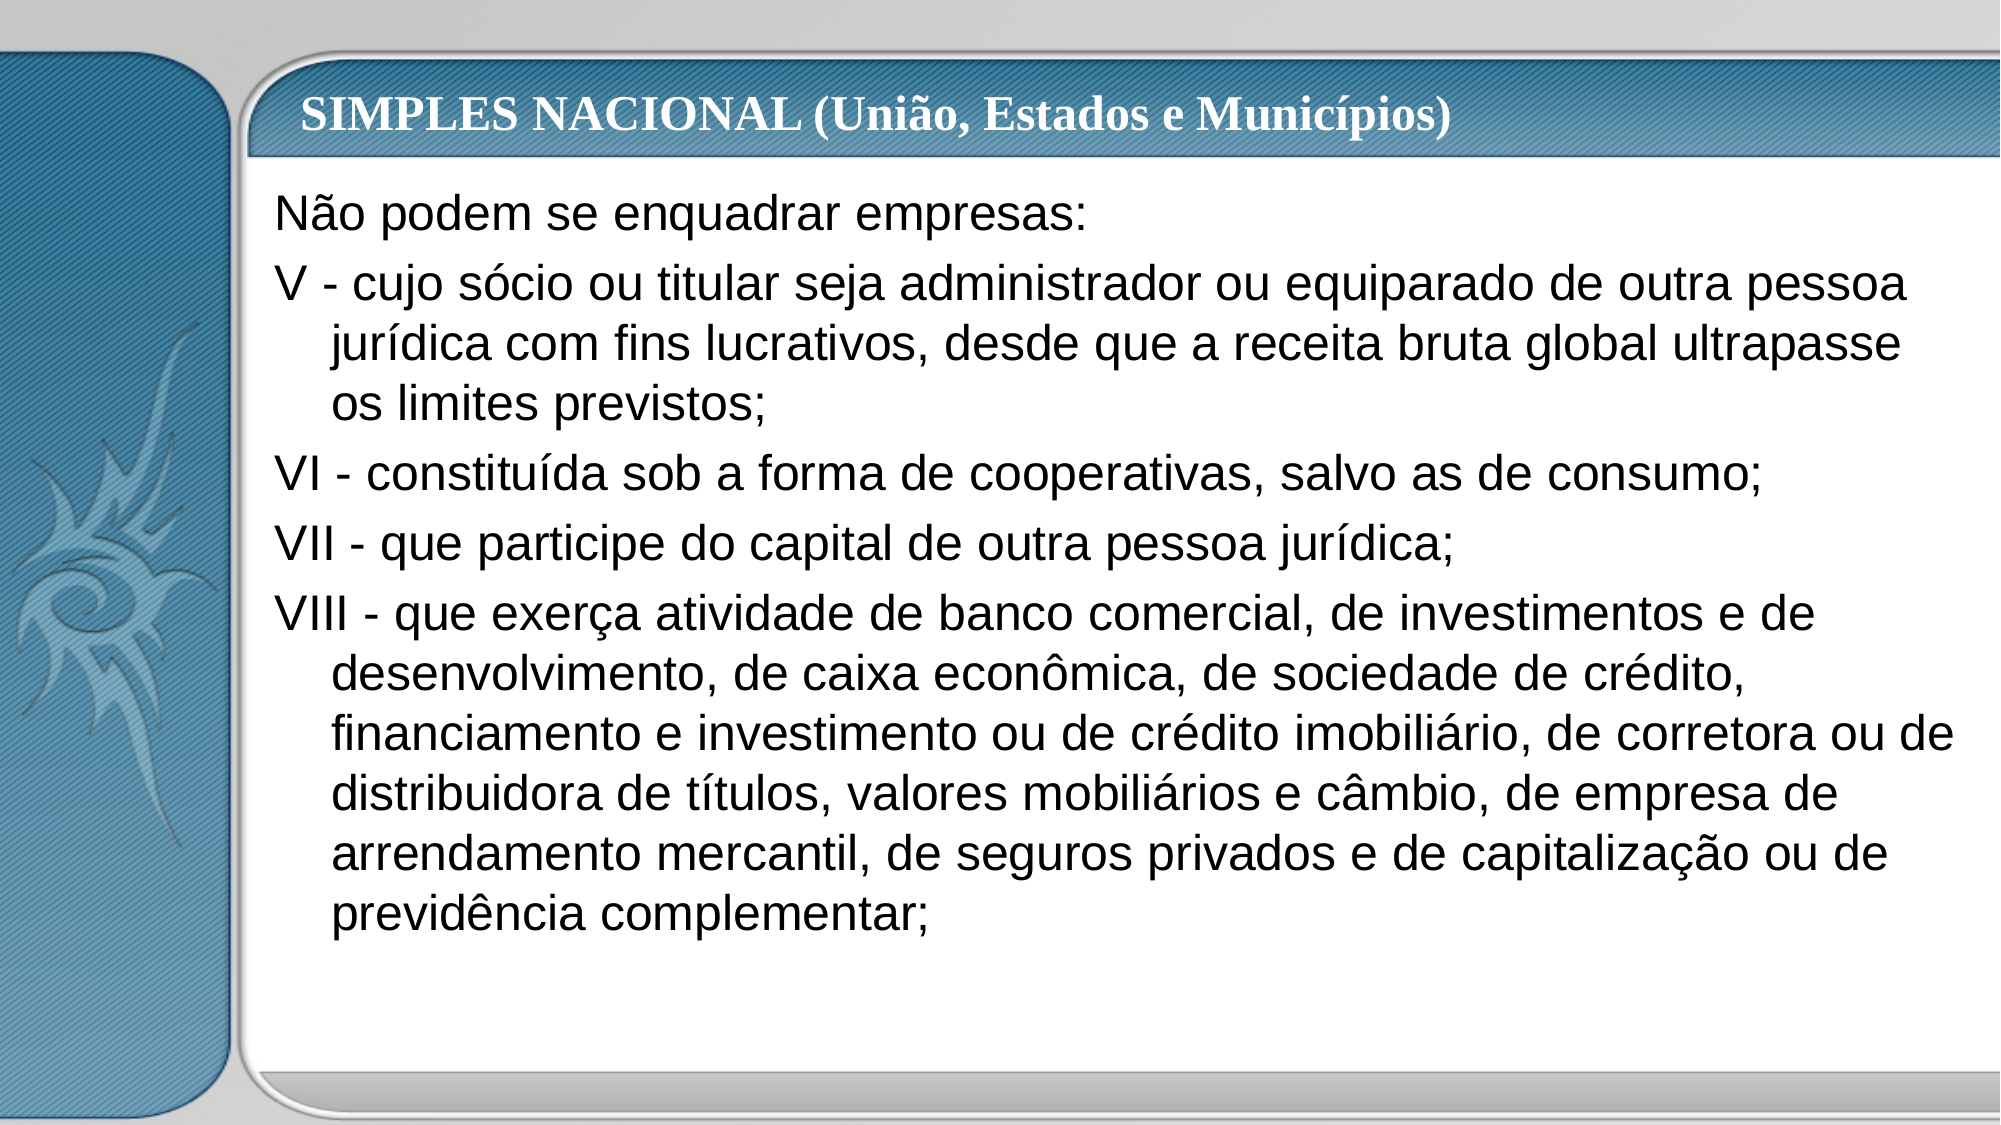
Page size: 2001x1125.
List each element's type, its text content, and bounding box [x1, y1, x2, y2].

list Não podem se enquadrar empresas: V - cujo sócio ou titular seja administrador ou equiparado de outra pessoa jurídica com fins lucrativos, desde que a receita bruta global ultrapasse os limites previstos; VI - constituída sob a forma de cooperativas, salvo as de consumo; VII - que participe do capital de outra pessoa jurídica; VIII - que exerça atividade de banco comercial, de investimentos e de desenvolvimento, de caixa econômica, de sociedade de crédito, financiamento e investimento ou de crédito imobiliário, de corretora ou de distribuidora de títulos, valores mobiliários e câmbio, de empresa de arrendamento mercantil, de seguros privados e de capitalização ou de previdência complementar; [259, 172, 1977, 1040]
title SIMPLES NACIONAL (União, Estados e Municípios) [285, 72, 1977, 149]
picture [0, 0, 2000, 1125]
